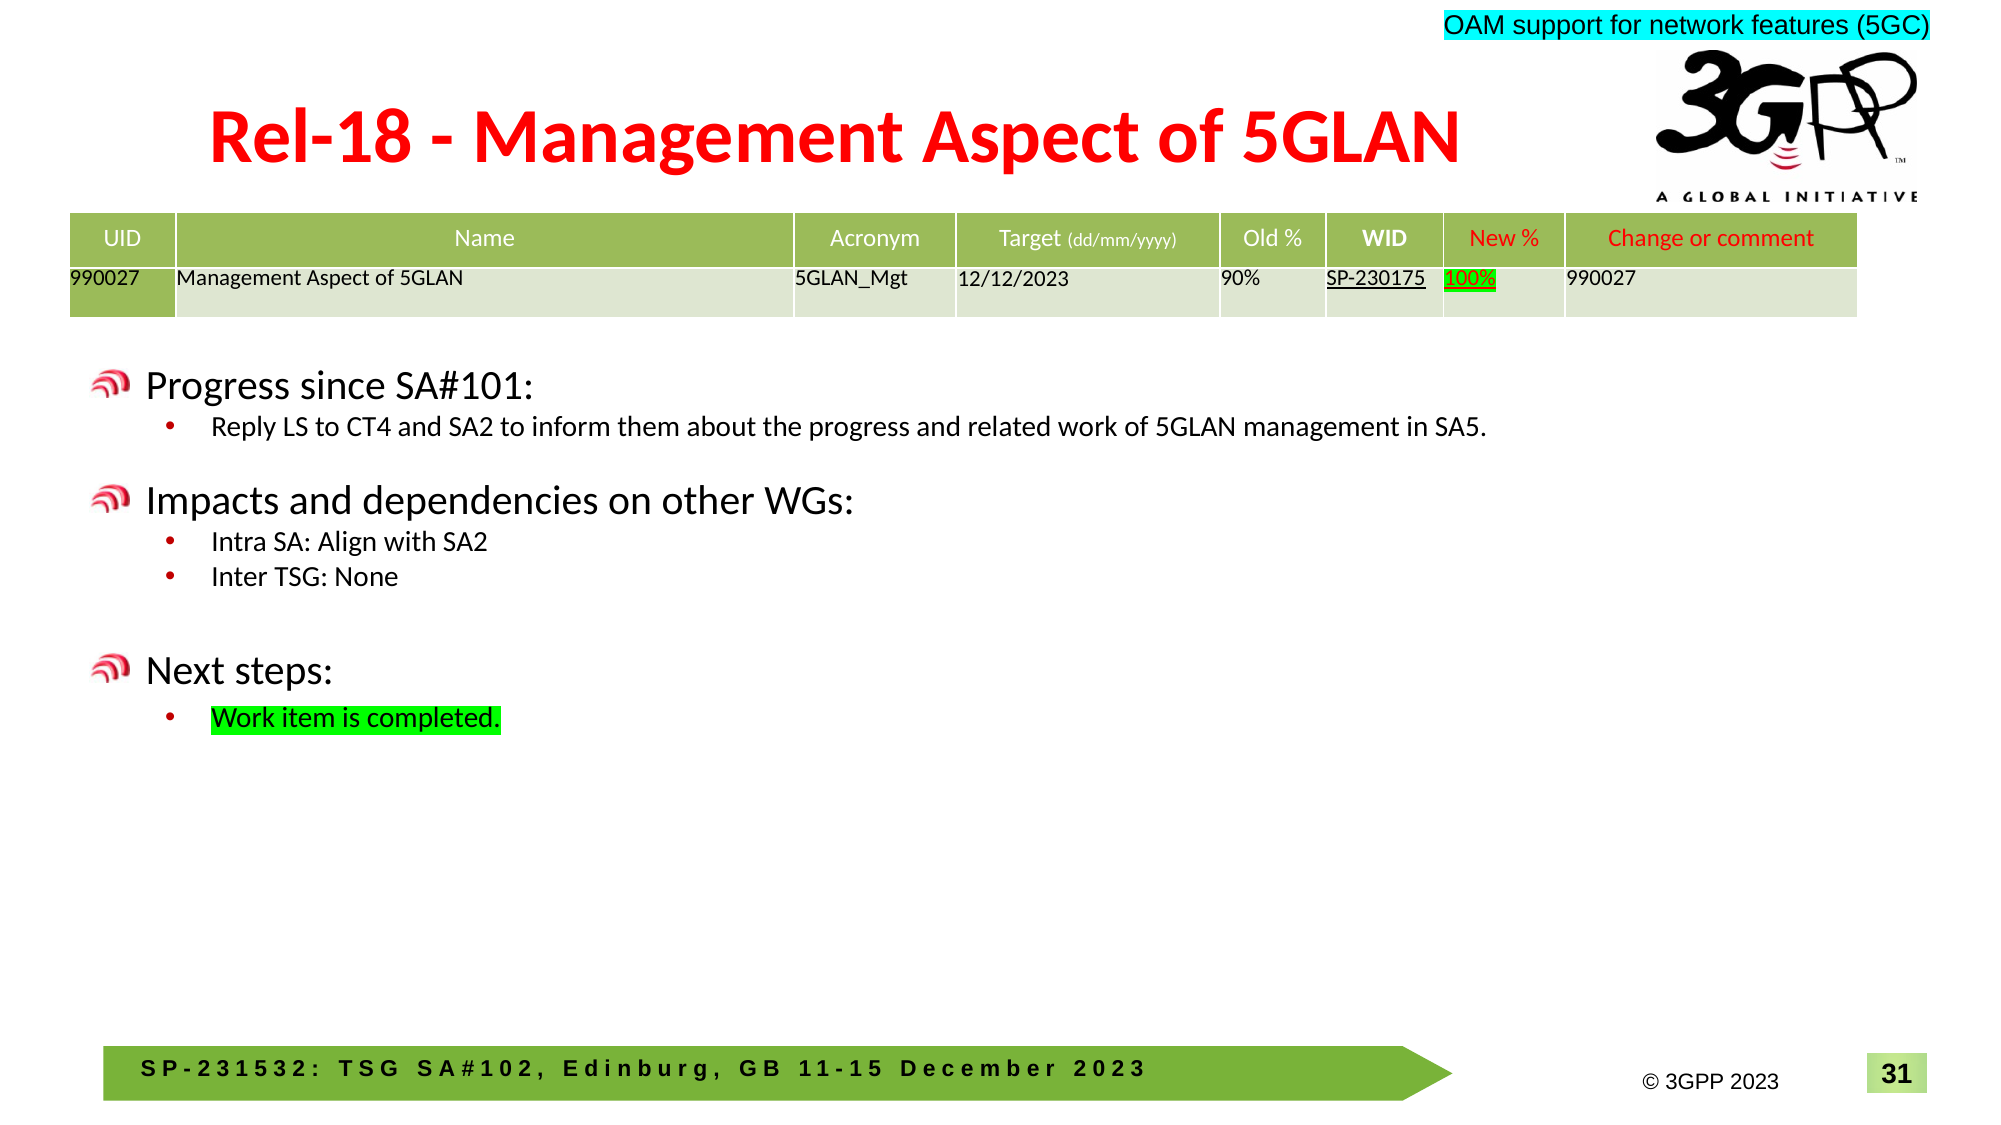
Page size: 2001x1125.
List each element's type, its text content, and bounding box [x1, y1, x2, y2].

table_cell Management Aspect of 5GLAN [177, 269, 793, 317]
text_box OAM support for network features (5GC) [1428, 0, 1945, 48]
table_header Old % [1221, 213, 1325, 267]
table_cell 990027 [1566, 269, 1857, 317]
table_cell 990027 [70, 269, 175, 317]
table_header Acronym [795, 213, 955, 267]
table_cell SP-230175 [1327, 269, 1443, 317]
picture [89, 652, 131, 683]
text_box Progress since SA#101: Reply LS to CT4 and SA2 to inform them about the progress and related work of 5GLAN management in SA5. Impacts and dependencies on other WGs: Intra SA: Align with SA2 Inter TSG: None Next steps: Work item is completed. [75, 350, 1880, 1034]
table_cell 90% [1221, 269, 1325, 317]
table_header Change or comment [1566, 213, 1857, 267]
table_header New % [1444, 213, 1564, 267]
table_cell 12/12/2023 [957, 269, 1219, 317]
table_header UID [70, 213, 175, 267]
picture [1656, 50, 1917, 202]
table_header WID [1327, 213, 1443, 267]
table_cell 5GLAN_Mgt [795, 269, 955, 317]
table_header New % [1867, 1053, 1927, 1093]
table_header Target (dd/mm/yyyy) [957, 213, 1219, 267]
title Rel-18 - Management Aspect of 5GLAN [107, 37, 1601, 211]
table_header Name [177, 213, 793, 267]
picture [89, 368, 131, 398]
picture [89, 483, 131, 513]
table_cell 100% [1444, 269, 1564, 317]
